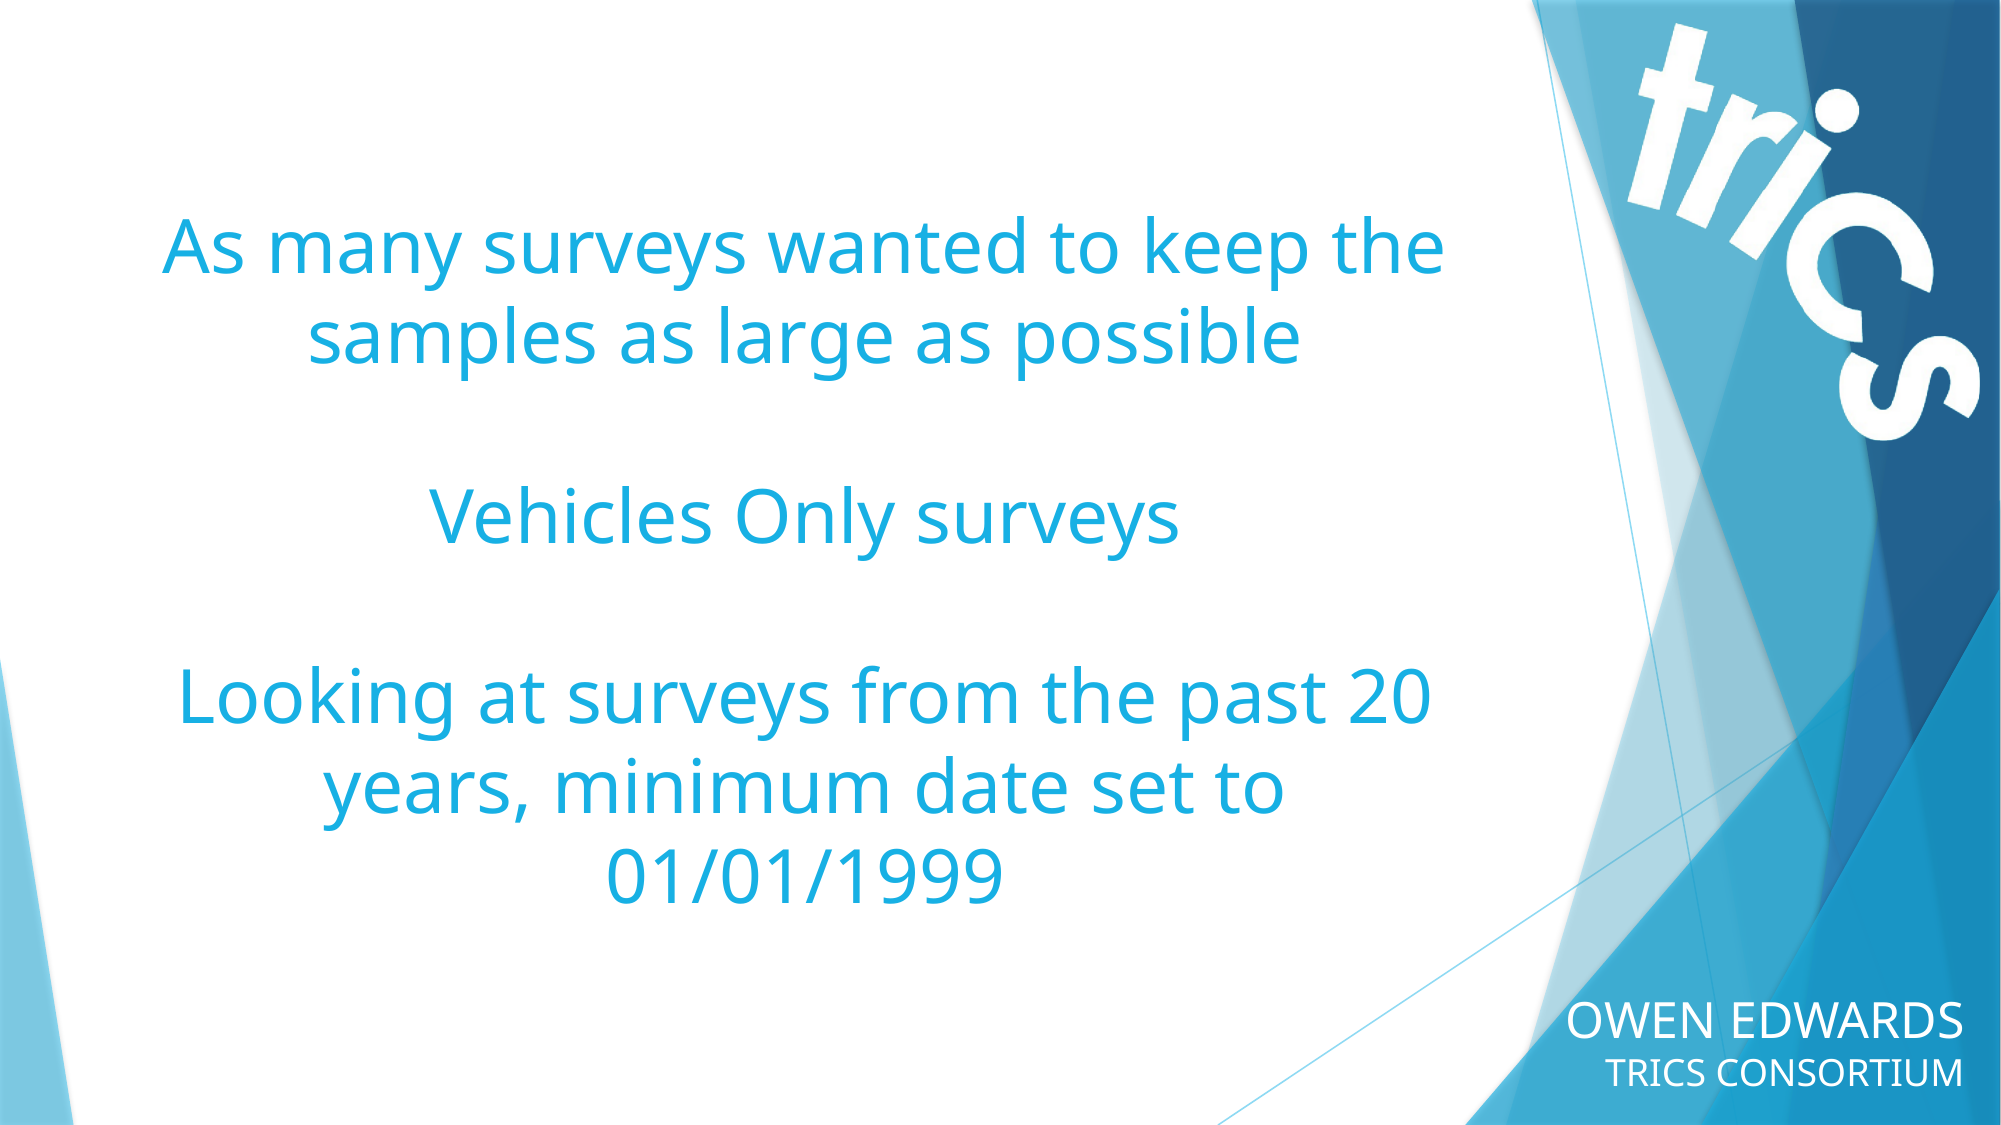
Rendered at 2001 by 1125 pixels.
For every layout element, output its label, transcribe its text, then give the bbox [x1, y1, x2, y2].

picture [1627, 22, 1981, 441]
text_box As many surveys wanted to keep the samples as large as possible Vehicles Only surveys Looking at surveys from the past 20 years, minimum date set to 01/01/1999 [145, 191, 1465, 927]
text_box OWEN EDWARDS TRICS CONSORTIUM [1465, 981, 1980, 1101]
